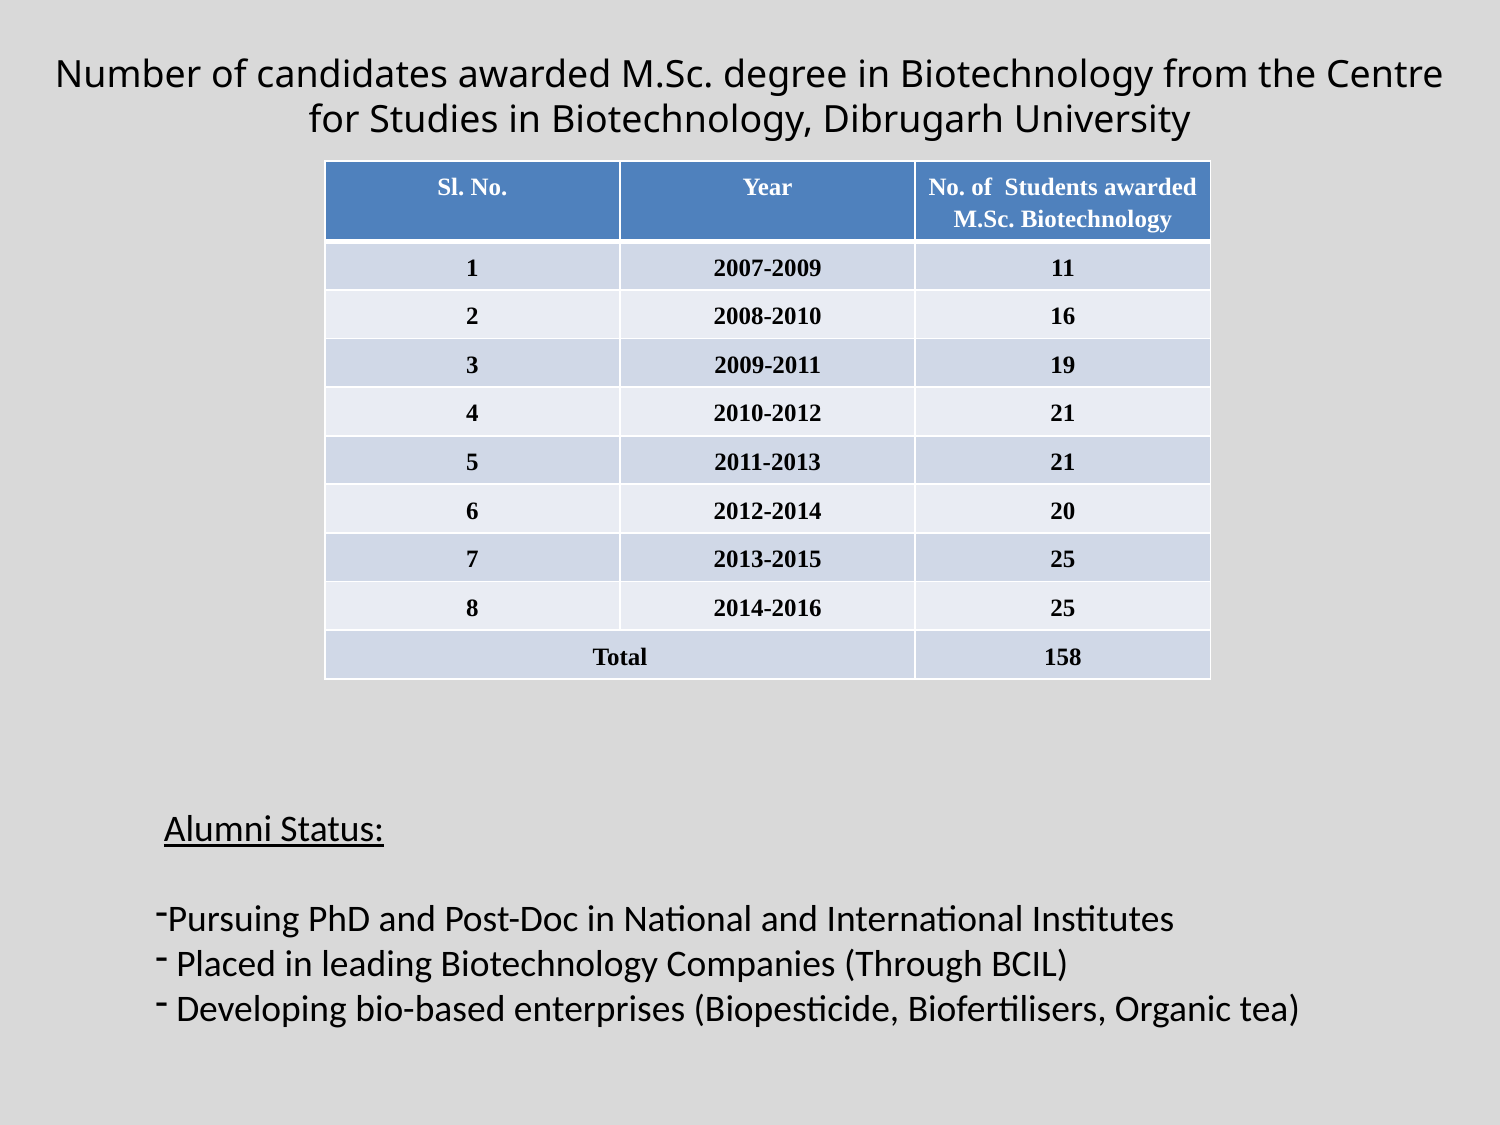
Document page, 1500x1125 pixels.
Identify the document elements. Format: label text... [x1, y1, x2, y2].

table_cell 2007-2009 [621, 244, 914, 289]
table_cell 2 [326, 291, 619, 338]
table_cell Total [326, 631, 914, 678]
table_cell 158 [916, 631, 1210, 678]
table_cell 16 [916, 291, 1210, 338]
table_cell 2013-2015 [621, 534, 914, 581]
table_cell 2012-2014 [621, 485, 914, 532]
table_cell 7 [326, 534, 619, 581]
table_cell 25 [916, 534, 1210, 581]
table_cell 4 [326, 388, 619, 435]
table_cell 1 [326, 244, 619, 289]
text_box Alumni Status: Pursuing PhD and Post-Doc in National and International Institutes Placed in leading Biotechnology Companies (Through BCIL) Developing bio-based enterprises (Biopesticide, Biofertilisers, Organic tea) [140, 796, 1348, 1037]
table_header Year [621, 162, 914, 239]
table_cell 21 [916, 388, 1210, 435]
table_cell 2009-2011 [621, 339, 914, 386]
table_cell 8 [326, 582, 619, 629]
text_box [76, 761, 1436, 868]
table_header No. of Students awarded M.Sc. Biotechnology [916, 162, 1210, 239]
table_cell 5 [326, 437, 619, 483]
table_cell 11 [916, 244, 1210, 289]
table_cell 2014-2016 [621, 582, 914, 629]
table_cell 6 [326, 485, 619, 532]
table_cell 20 [916, 485, 1210, 532]
table_cell 19 [916, 339, 1210, 386]
table_cell 25 [916, 582, 1210, 629]
table_cell 2008-2010 [621, 291, 914, 338]
table_cell 21 [916, 437, 1210, 483]
table_cell 2010-2012 [621, 388, 914, 435]
list Number of candidates awarded M.Sc. degree in Biotechnology from the Centre for Studies in Biotechnology, Dibrugarh University [29, 42, 1471, 1071]
table_cell 3 [326, 339, 619, 386]
table_cell 2011-2013 [621, 437, 914, 483]
table_header Sl. No. [326, 162, 619, 239]
